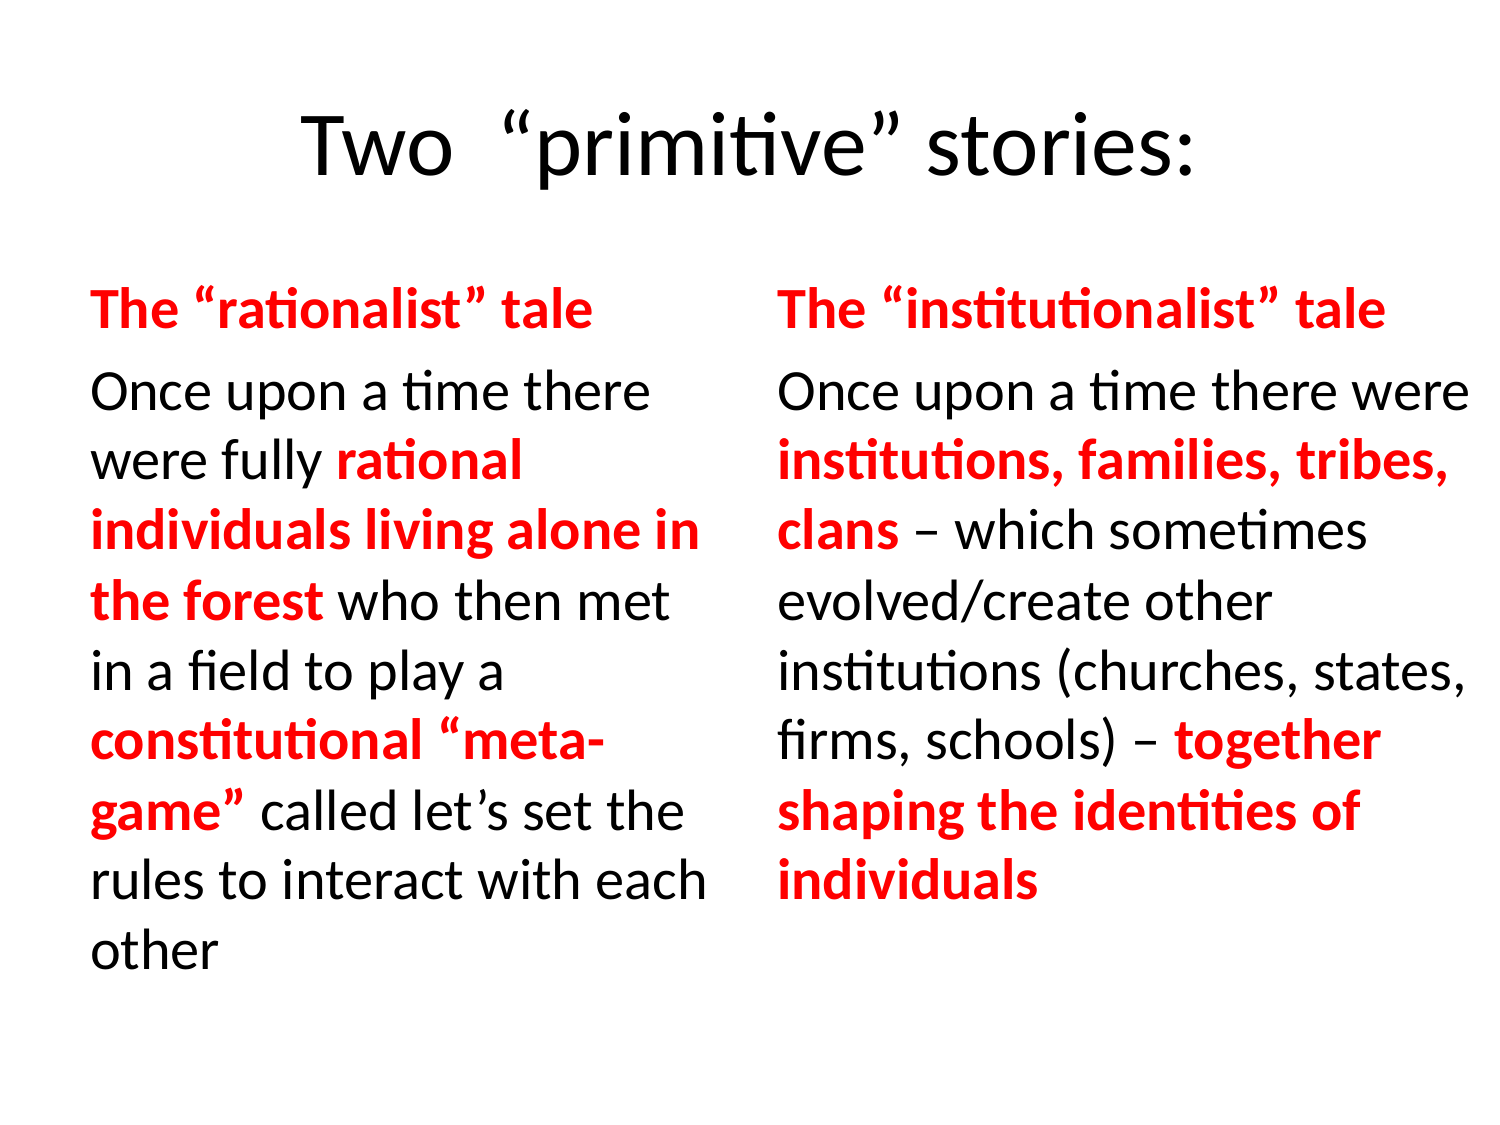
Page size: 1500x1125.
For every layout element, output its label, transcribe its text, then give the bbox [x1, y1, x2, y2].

list The “institutionalist” tale Once upon a time there were institutions, families, tribes, clans – which sometimes evolved/create other institutions (churches, states, firms, schools) – together shaping the identities of individuals [762, 262, 1500, 1005]
title Two “primitive” stories: [75, 45, 1425, 233]
list The “rationalist” tale Once upon a time there were fully rational individuals living alone in the forest who then met in a field to play a constitutional “meta-game” called let’s set the rules to interact with each other [75, 262, 738, 1005]
